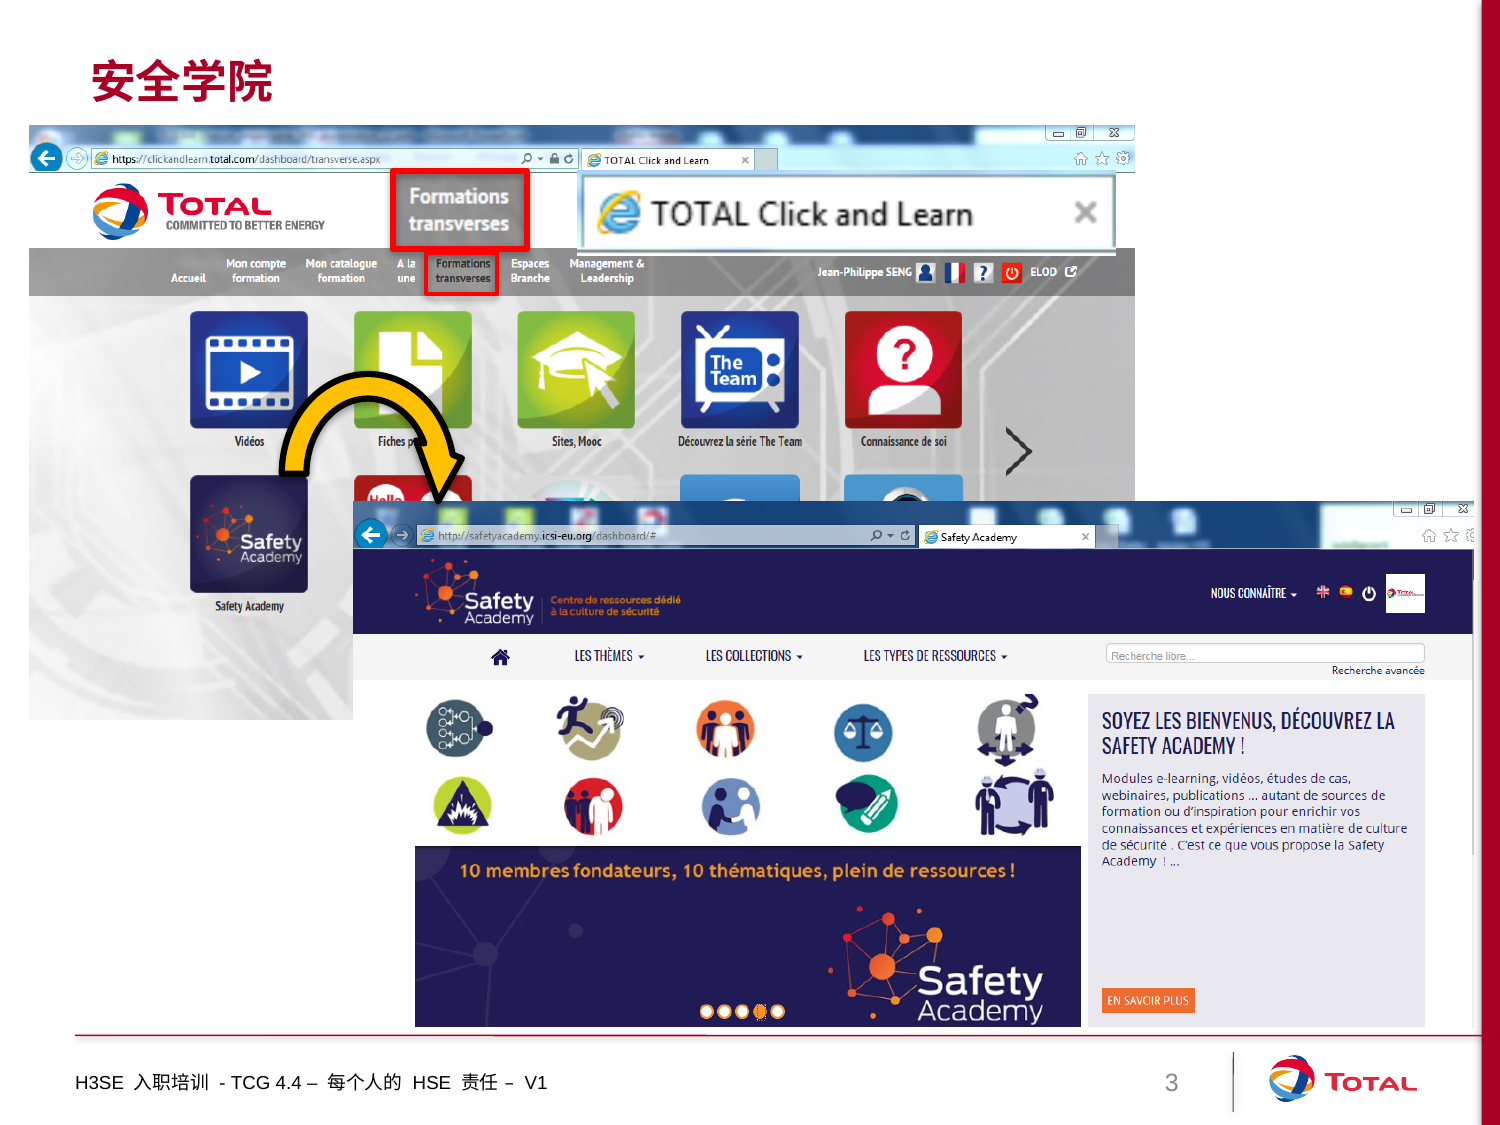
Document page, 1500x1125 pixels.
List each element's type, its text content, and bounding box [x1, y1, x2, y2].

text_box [392, 170, 528, 295]
title 安全学院 [75, 45, 1424, 150]
picture [1260, 1045, 1426, 1112]
picture [29, 125, 1475, 1029]
footer H3SE 入职培训 - TCG 4.4 – 每个人的 HSE 责任 – V1 [75, 1051, 1152, 1112]
slide_number 3 [1152, 1051, 1194, 1112]
